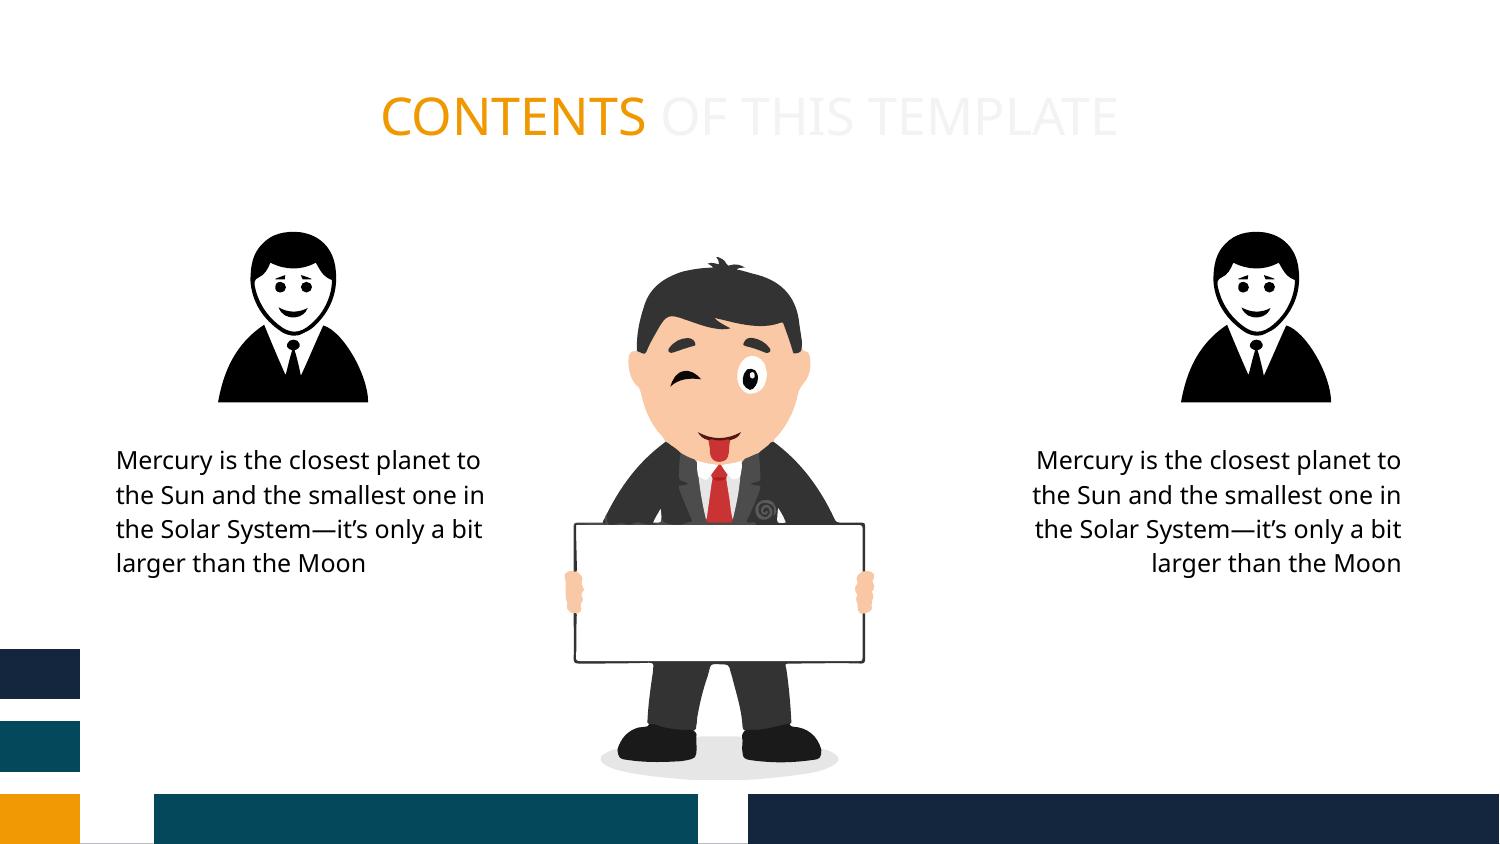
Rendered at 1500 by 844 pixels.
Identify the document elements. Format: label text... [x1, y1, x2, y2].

picture [1180, 230, 1332, 403]
picture [564, 256, 875, 780]
text_box Mercury is the closest planet to the Sun and the smallest one in the Solar System—it’s only a bit larger than the Moon [100, 425, 537, 691]
picture [217, 230, 370, 403]
list Mercury is the closest planet to the Sun and the smallest one in the Solar System—it’s only a bit larger than the Moon [981, 425, 1418, 691]
title CONTENTS OF THIS TEMPLATE [194, 68, 1306, 176]
